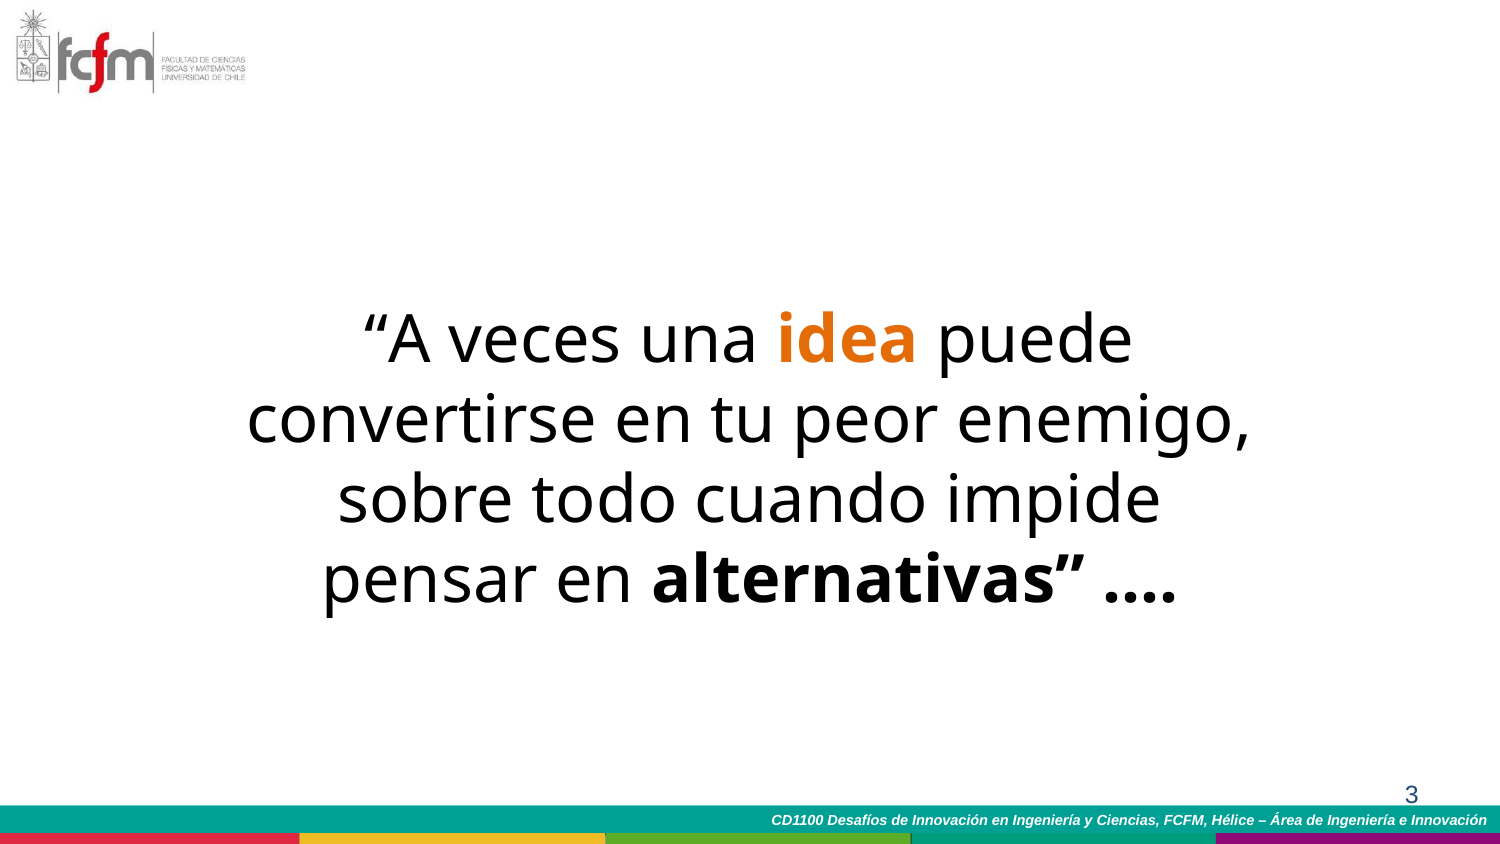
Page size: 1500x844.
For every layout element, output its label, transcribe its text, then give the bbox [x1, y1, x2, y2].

picture [11, 5, 246, 101]
text_box “A veces una idea puede convertirse en tu peor enemigo, sobre todo cuando impide pensar en alternativas” …. [229, 280, 1271, 563]
text_box ‹#› [1389, 761, 1480, 826]
picture [0, 833, 1500, 844]
